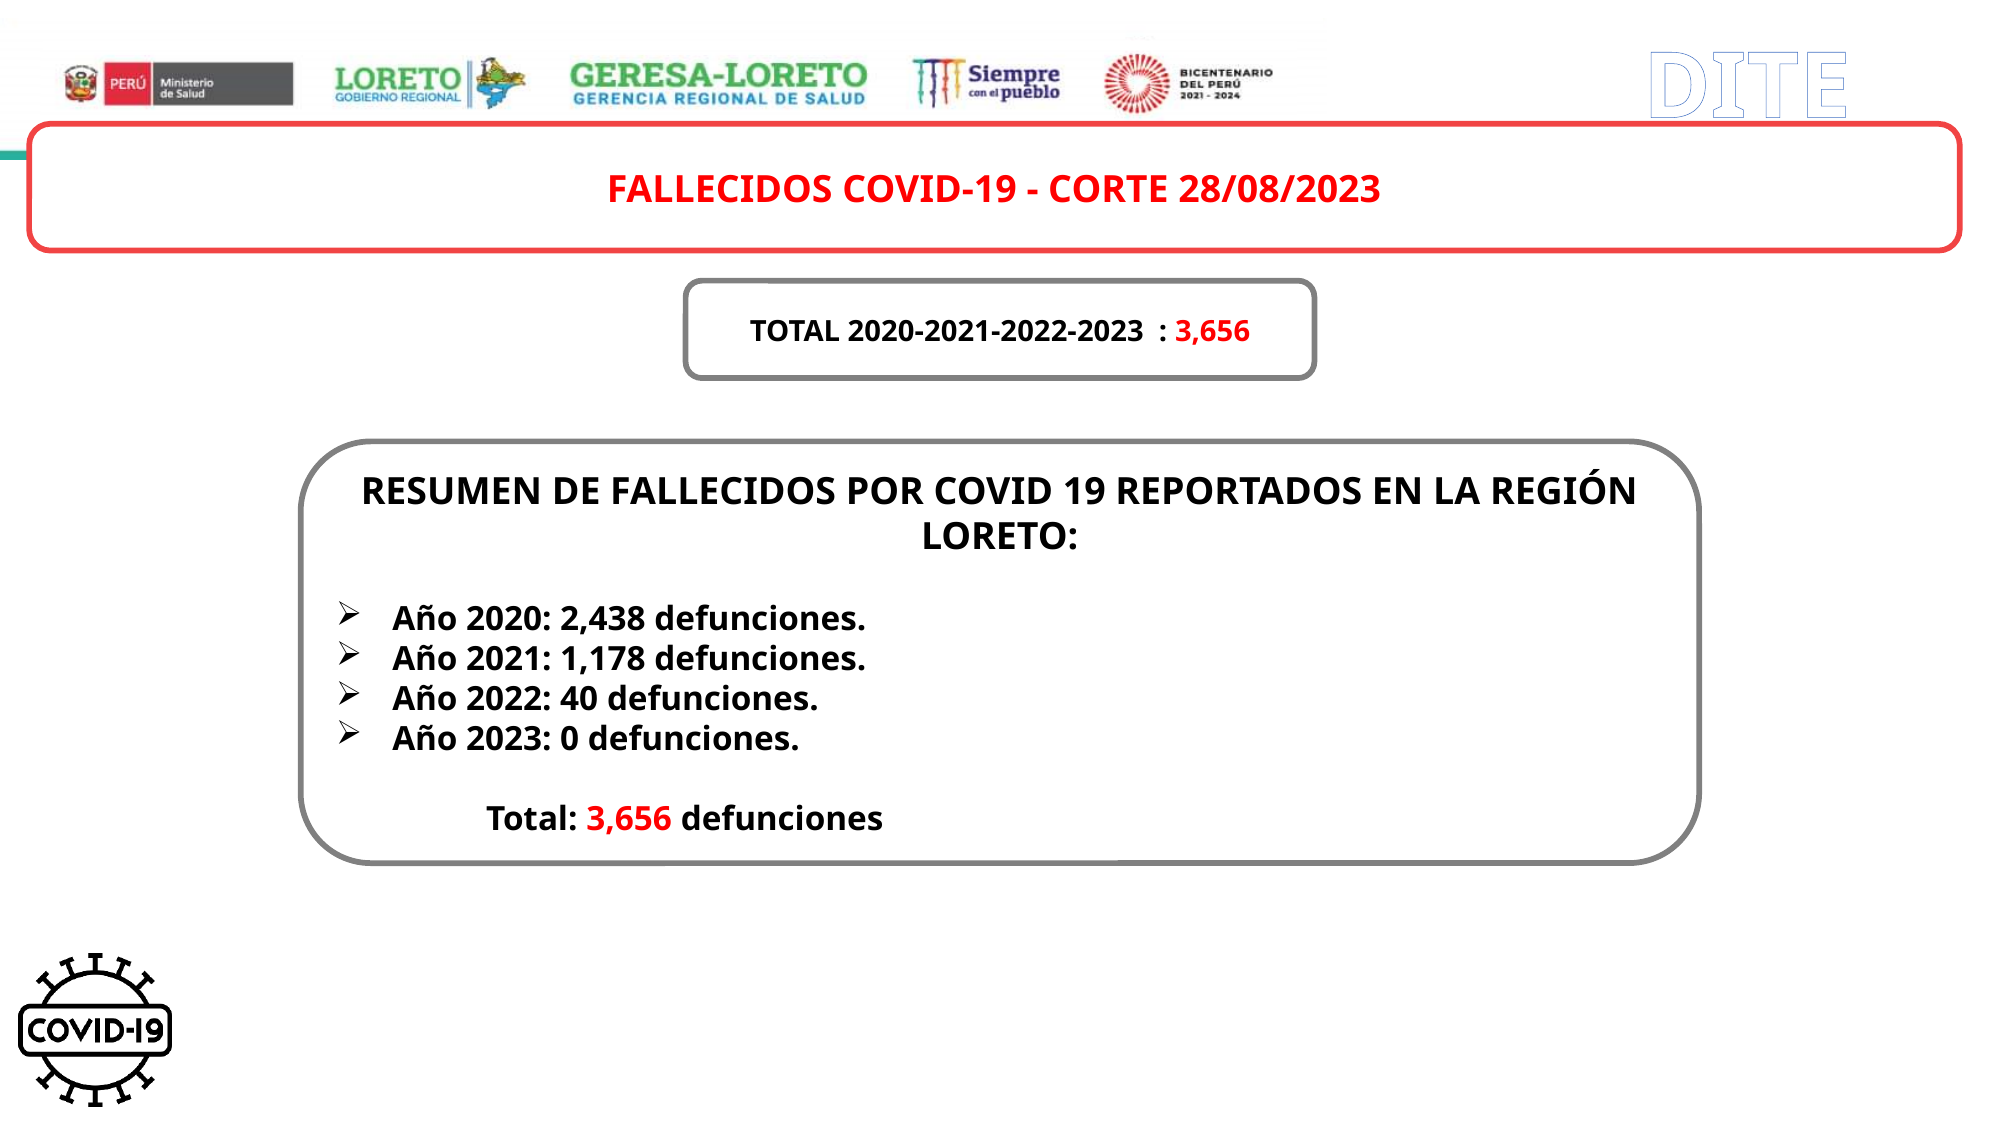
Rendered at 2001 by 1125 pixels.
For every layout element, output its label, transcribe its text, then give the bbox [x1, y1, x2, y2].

text_box RESUMEN DE FALLECIDOS POR COVID 19 REPORTADOS EN LA REGIÓN LORETO: Año 2020: 2,438 defunciones. Año 2021: 1,178 defunciones. Año 2022: 40 defunciones. Año 2023: 0 defunciones. Total: 3,656 defunciones [300, 440, 1700, 864]
picture [0, 18, 1327, 160]
text_box TOTAL 2020-2021-2022-2023 : 3,656 [685, 280, 1315, 379]
text_box FALLECIDOS COVID-19 - CORTE 28/08/2023 [28, 123, 1961, 252]
picture [18, 953, 172, 1107]
text_box DITE [1556, 38, 1938, 123]
